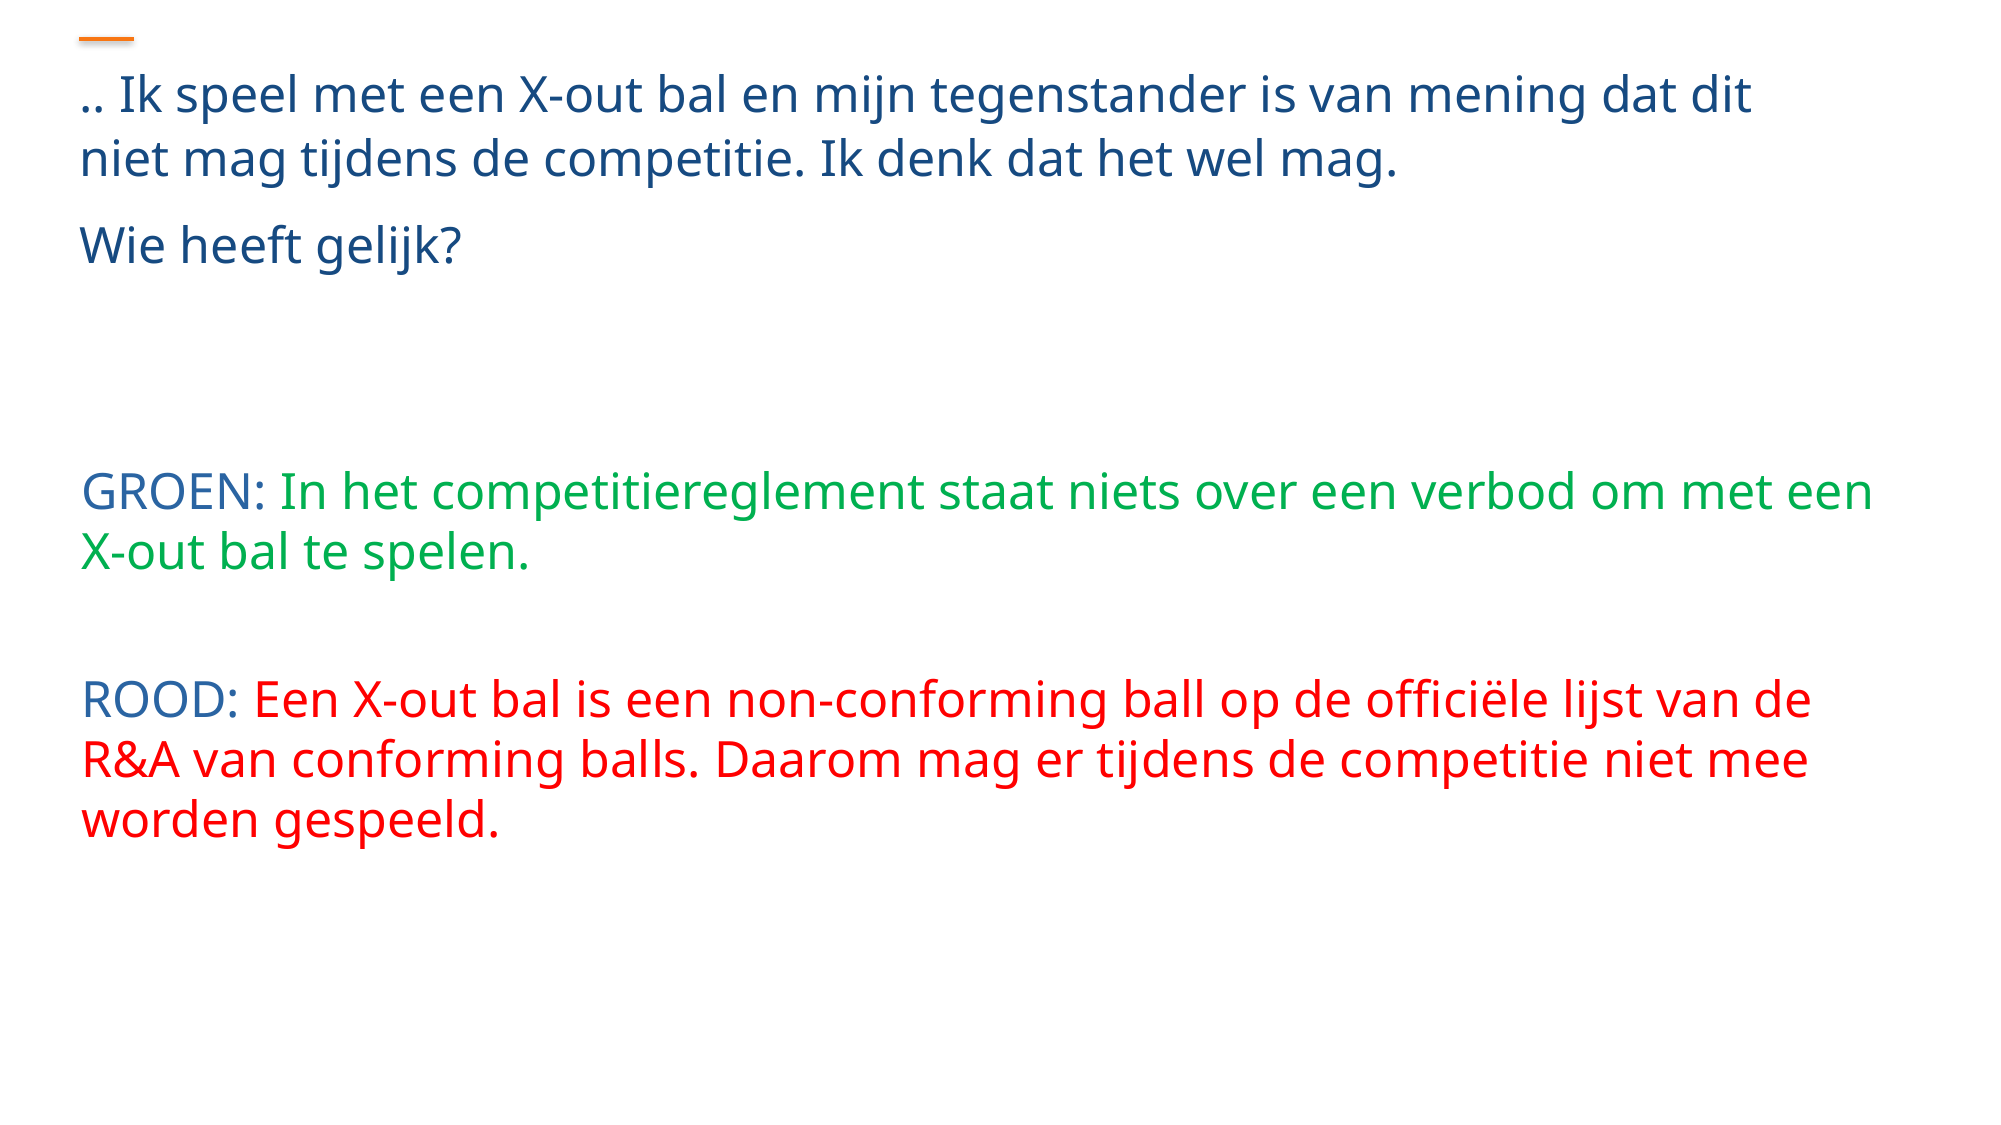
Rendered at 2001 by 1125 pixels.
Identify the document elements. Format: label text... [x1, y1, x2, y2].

text_box GROEN: In het competitiereglement staat niets over een verbod om met een X-out bal te spelen. ROOD: Een X-out bal is een non-conforming ball op de officiële lijst van de R&A van conforming balls. Daarom mag er tijdens de competitie niet mee worden gespeeld. [81, 449, 1922, 1032]
text_box .. Ik speel met een X-out bal en mijn tegenstander is van mening dat dit niet mag tijdens de competitie. Ik denk dat het wel mag. Wie heeft gelijk? [59, 48, 1776, 304]
